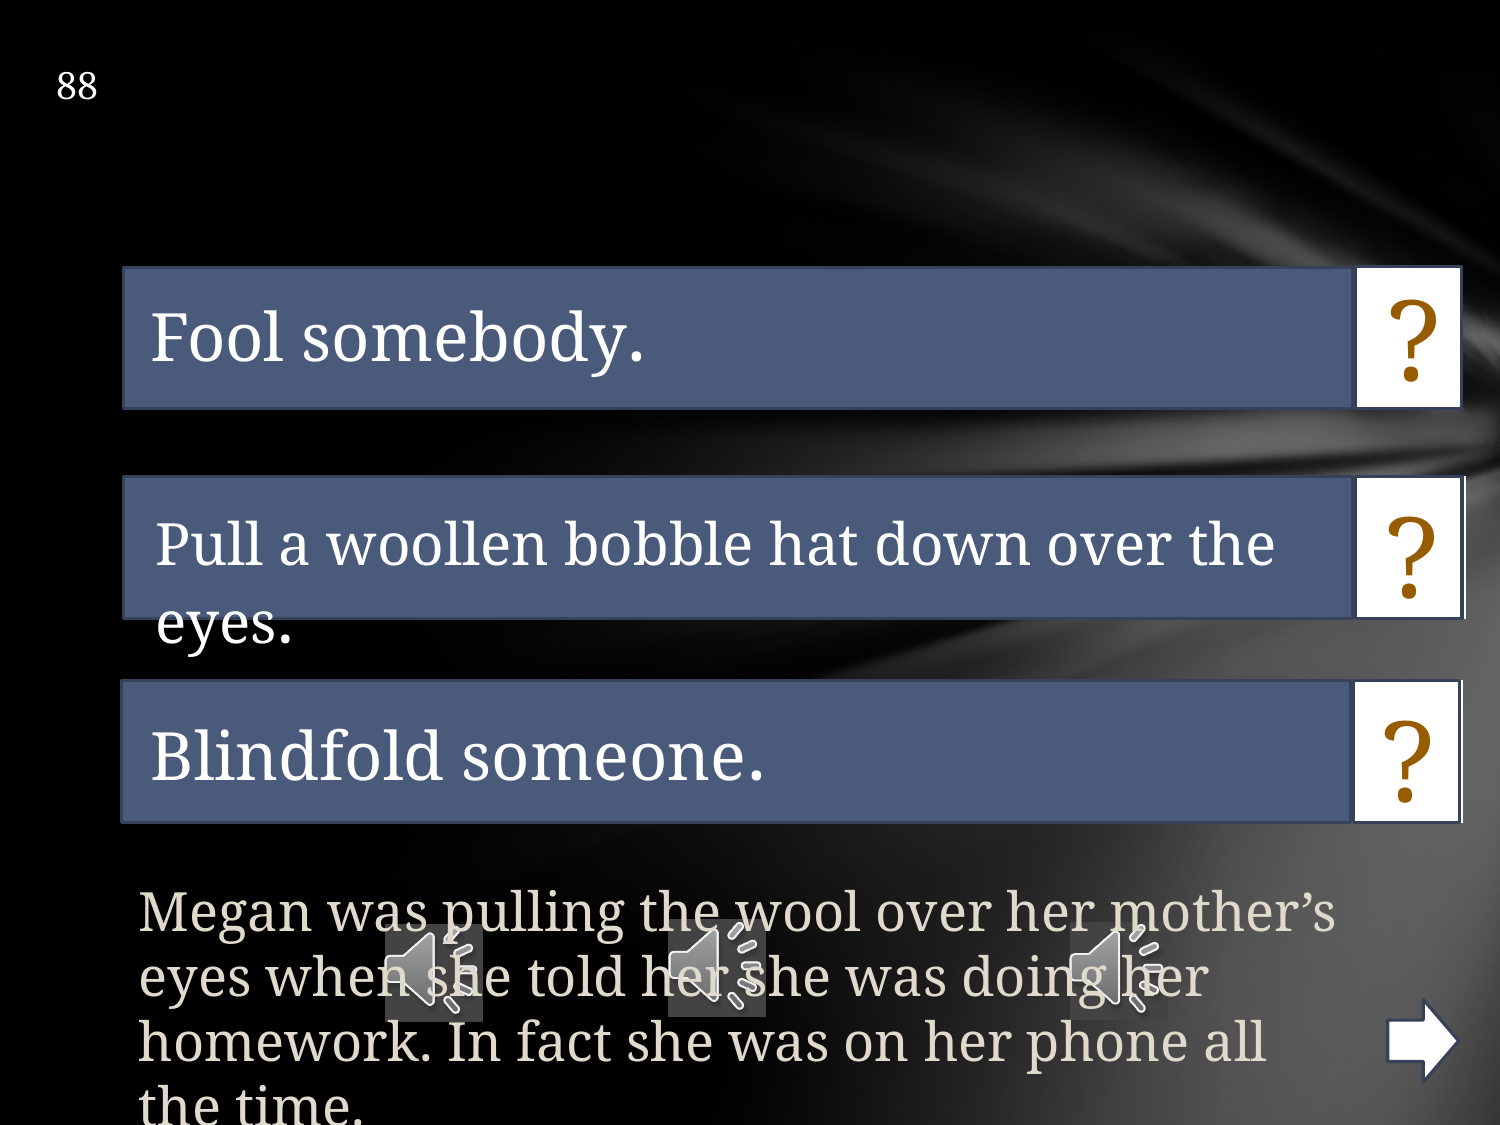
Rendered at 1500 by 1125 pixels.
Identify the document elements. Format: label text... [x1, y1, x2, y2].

text_box Blindfold someone. [135, 698, 1329, 804]
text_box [1355, 476, 1463, 631]
text_box [120, 679, 1352, 824]
text_box [1386, 998, 1460, 1084]
text_box Megan was pulling the wool over her mother’s eyes when she told her she was doing her homework. In fact she was on her phone all the time. [123, 869, 1374, 1125]
picture [383, 922, 484, 1024]
text_box Fool somebody. [135, 278, 1341, 384]
text_box [122, 266, 1350, 410]
text_box 88 [41, 54, 124, 115]
text_box Pull a woollen bobble hat down over the eyes. [140, 499, 1346, 665]
picture [667, 918, 768, 1019]
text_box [1355, 261, 1463, 414]
picture [1068, 920, 1170, 1022]
text_box [122, 475, 1354, 620]
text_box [1353, 680, 1460, 835]
